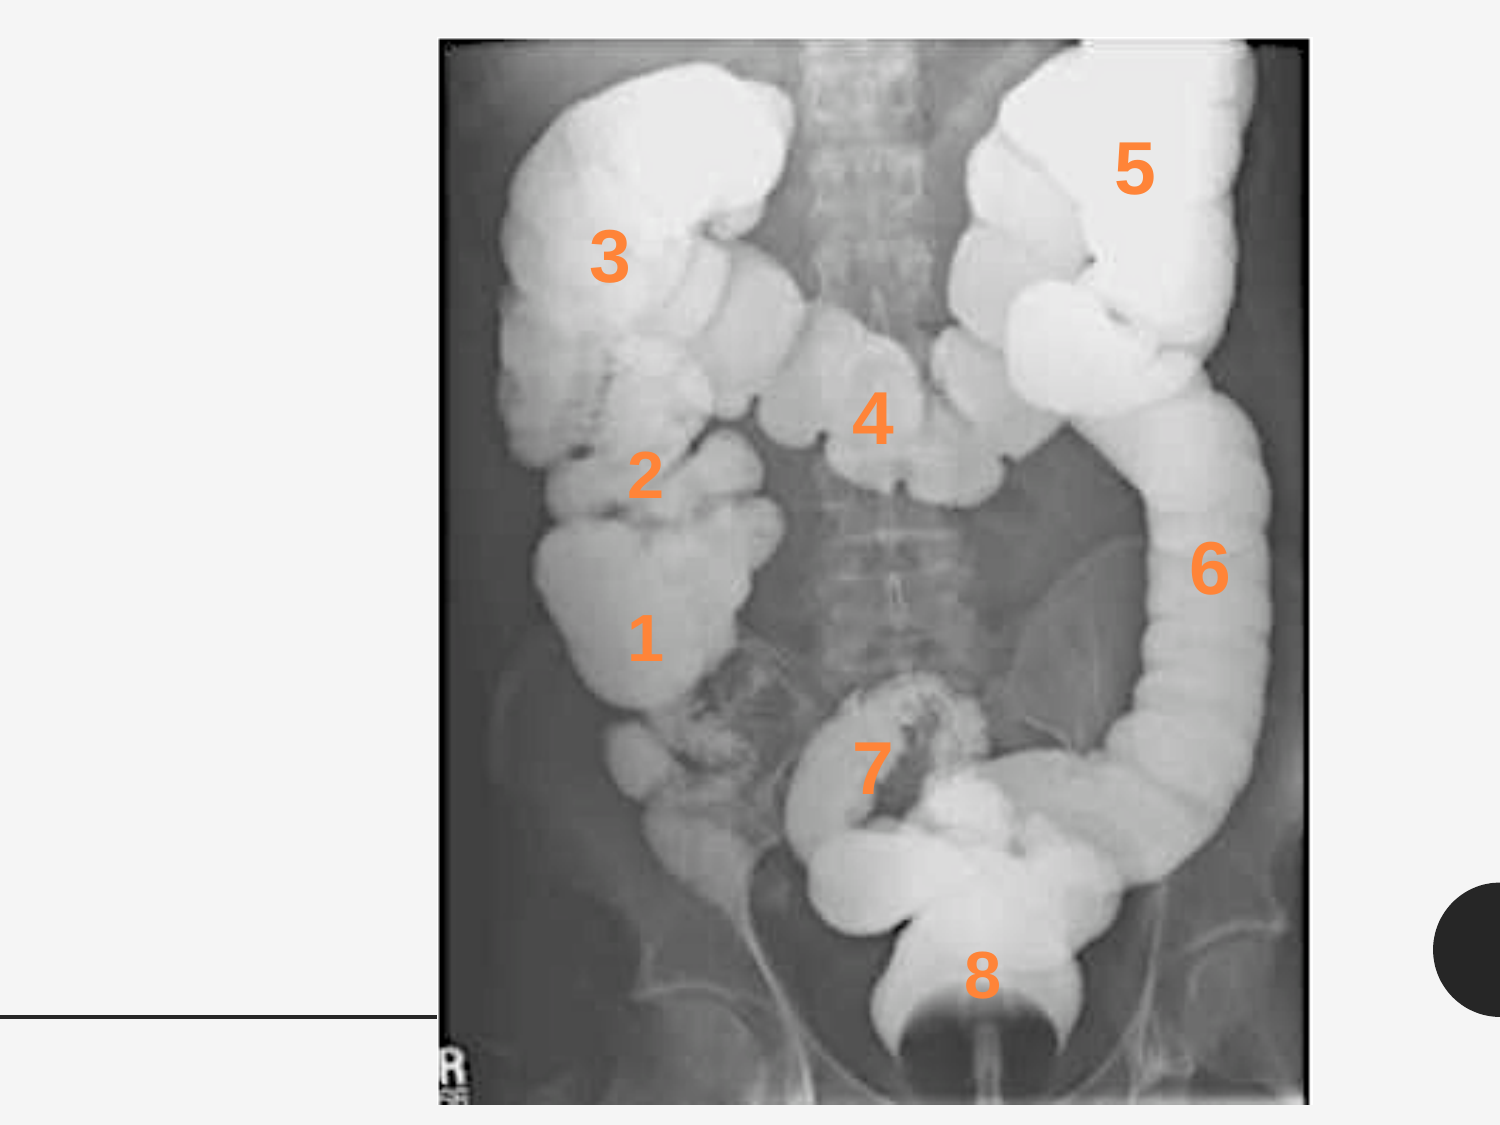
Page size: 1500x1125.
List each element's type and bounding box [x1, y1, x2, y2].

picture [437, 37, 1313, 1105]
